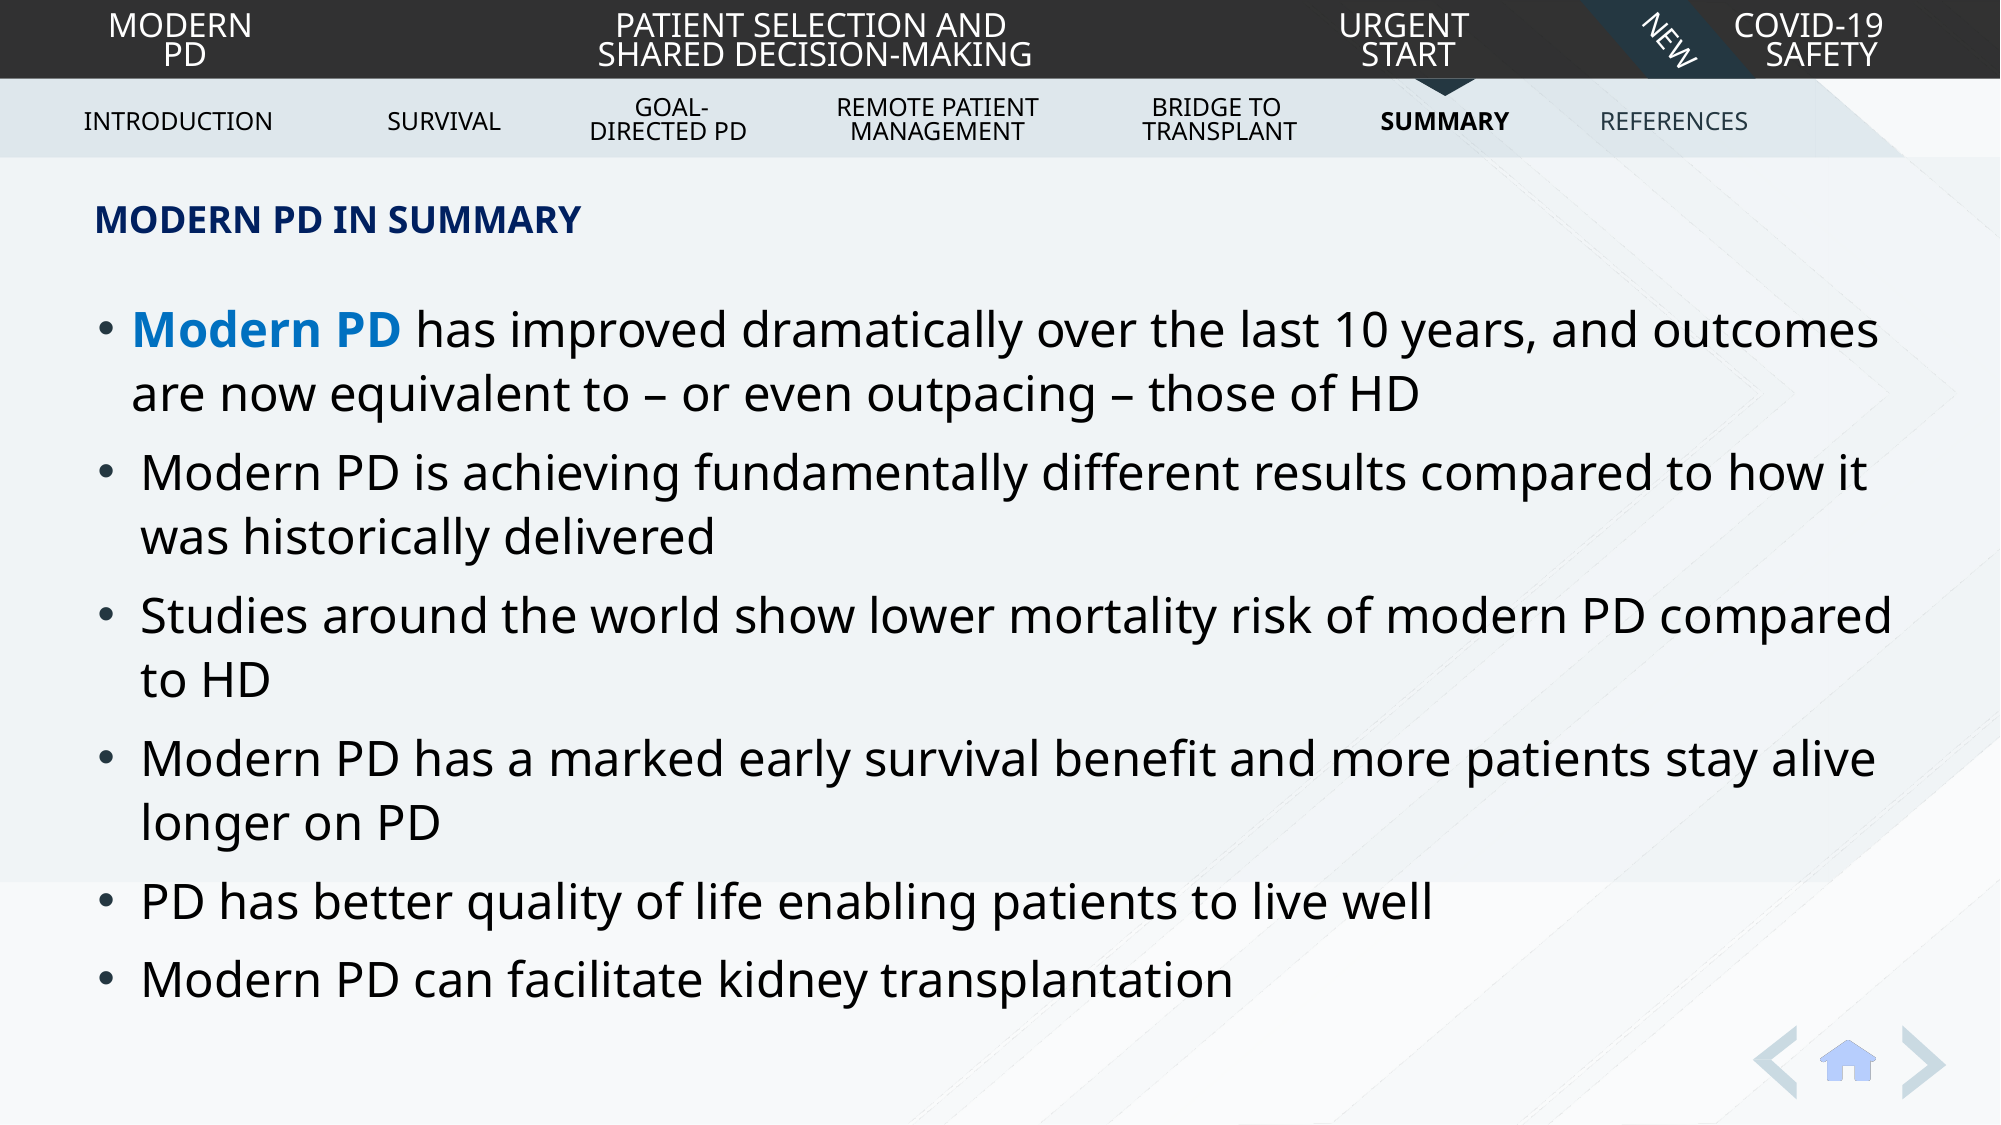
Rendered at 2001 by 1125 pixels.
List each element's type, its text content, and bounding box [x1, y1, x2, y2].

text_box [1080, 92, 1331, 145]
text_box [1552, 94, 1806, 147]
text_box [1716, 1013, 1799, 1112]
text_box [16, 6, 374, 73]
text_box [444, 7, 1211, 72]
text_box [1244, 7, 1556, 72]
title MODERN PD IN SUMMARY [78, 165, 1914, 272]
text_box GOAL- DIRECTED PD [588, 143, 755, 152]
text_box [1652, 7, 1983, 72]
text_box [355, 92, 571, 145]
list Modern PD has improved dramatically over the last 10 years, and outcomes are now equivalent to – or even outpacing – those of HD Modern PD is achieving fundamentally different results compared to how it was historically delivered Studies around the world show lower mortality risk of modern PD compared to HD Modern PD has a marked early survival benefit and more patients stay alive longer on PD PD has better quality of life enabling patients to live well Modern PD can facilitate kidney transplantation [82, 285, 1918, 1021]
text_box [574, 90, 769, 143]
text_box [1414, 78, 1477, 92]
text_box BRIDGE TO TRANSPLANT [1136, 145, 1304, 152]
text_box [1337, 92, 1542, 145]
text_box [51, 93, 355, 146]
text_box [1900, 1013, 1983, 1112]
text_box [1809, 1013, 1891, 1112]
text_box [772, 92, 1074, 145]
text_box REMOTE PATIENT MANAGEMENT [809, 145, 1074, 152]
